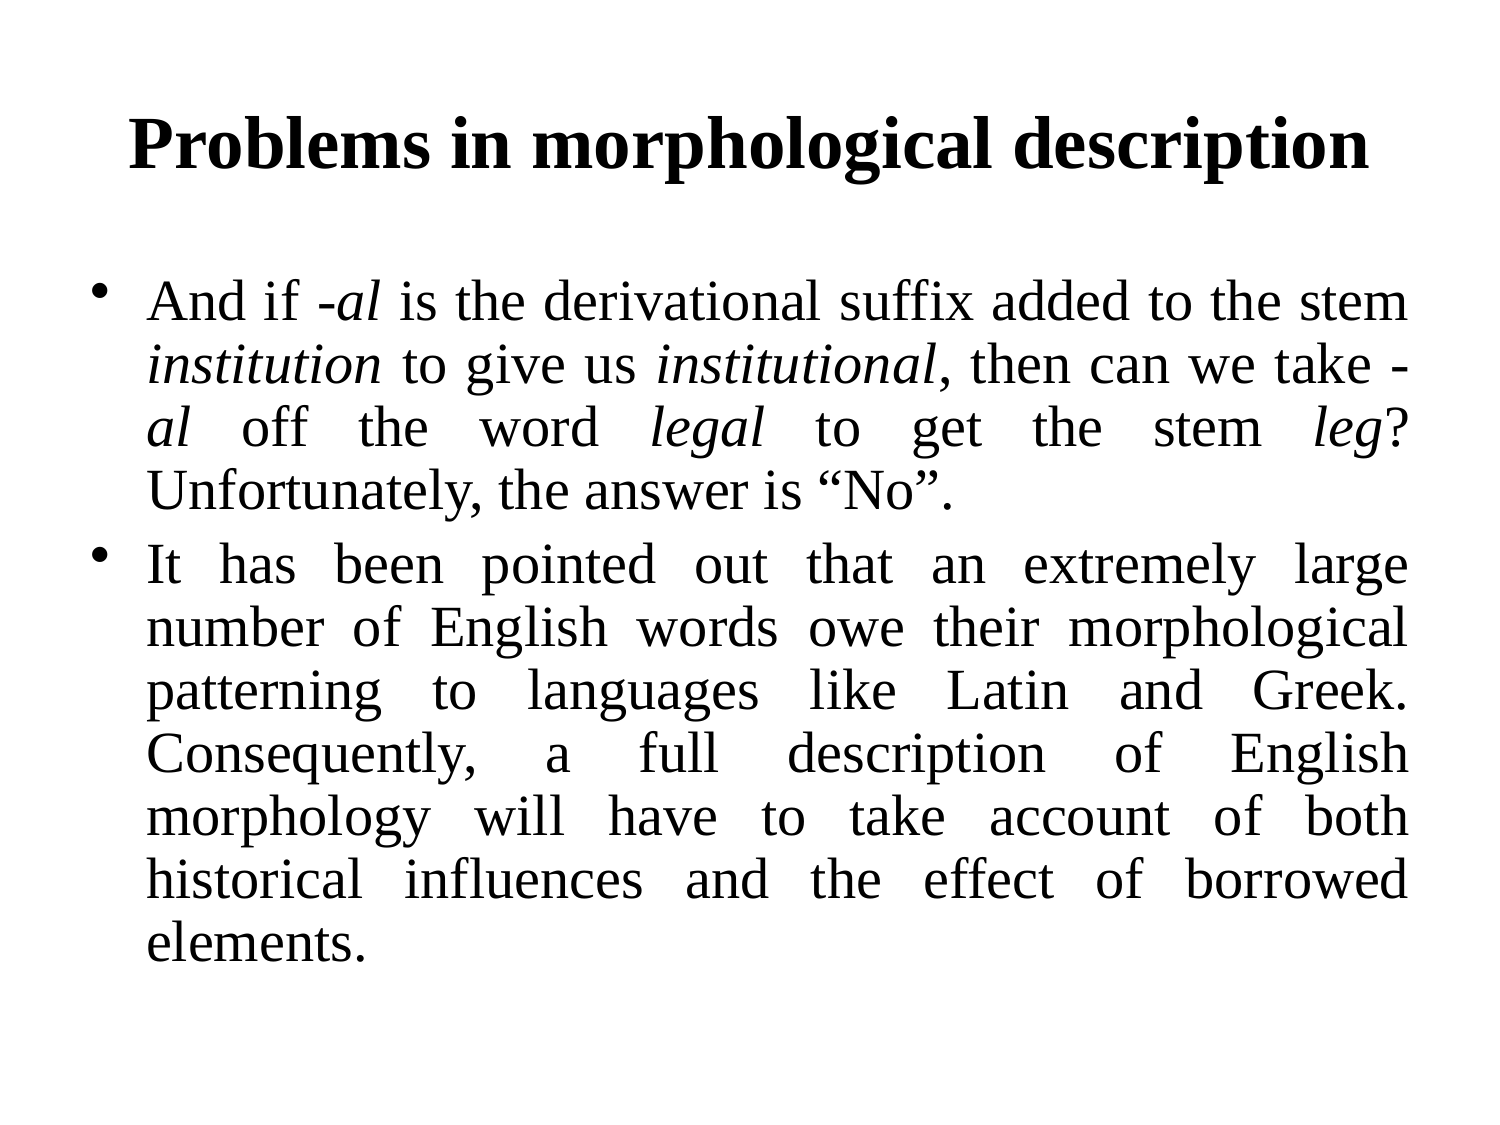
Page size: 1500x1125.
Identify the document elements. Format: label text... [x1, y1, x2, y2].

title Problems in morphological description [75, 45, 1425, 233]
list And if -al is the derivational suffix added to the stem institution to give us institutional, then can we take -al off the word legal to get the stem leg? Unfortunately, the answer is “No”. It has been pointed out that an extremely large number of English words owe their morphological patterning to languages like Latin and Greek. Consequently, a full description of English morphology will have to take account of both historical influences and the effect of borrowed elements. [75, 262, 1425, 1005]
